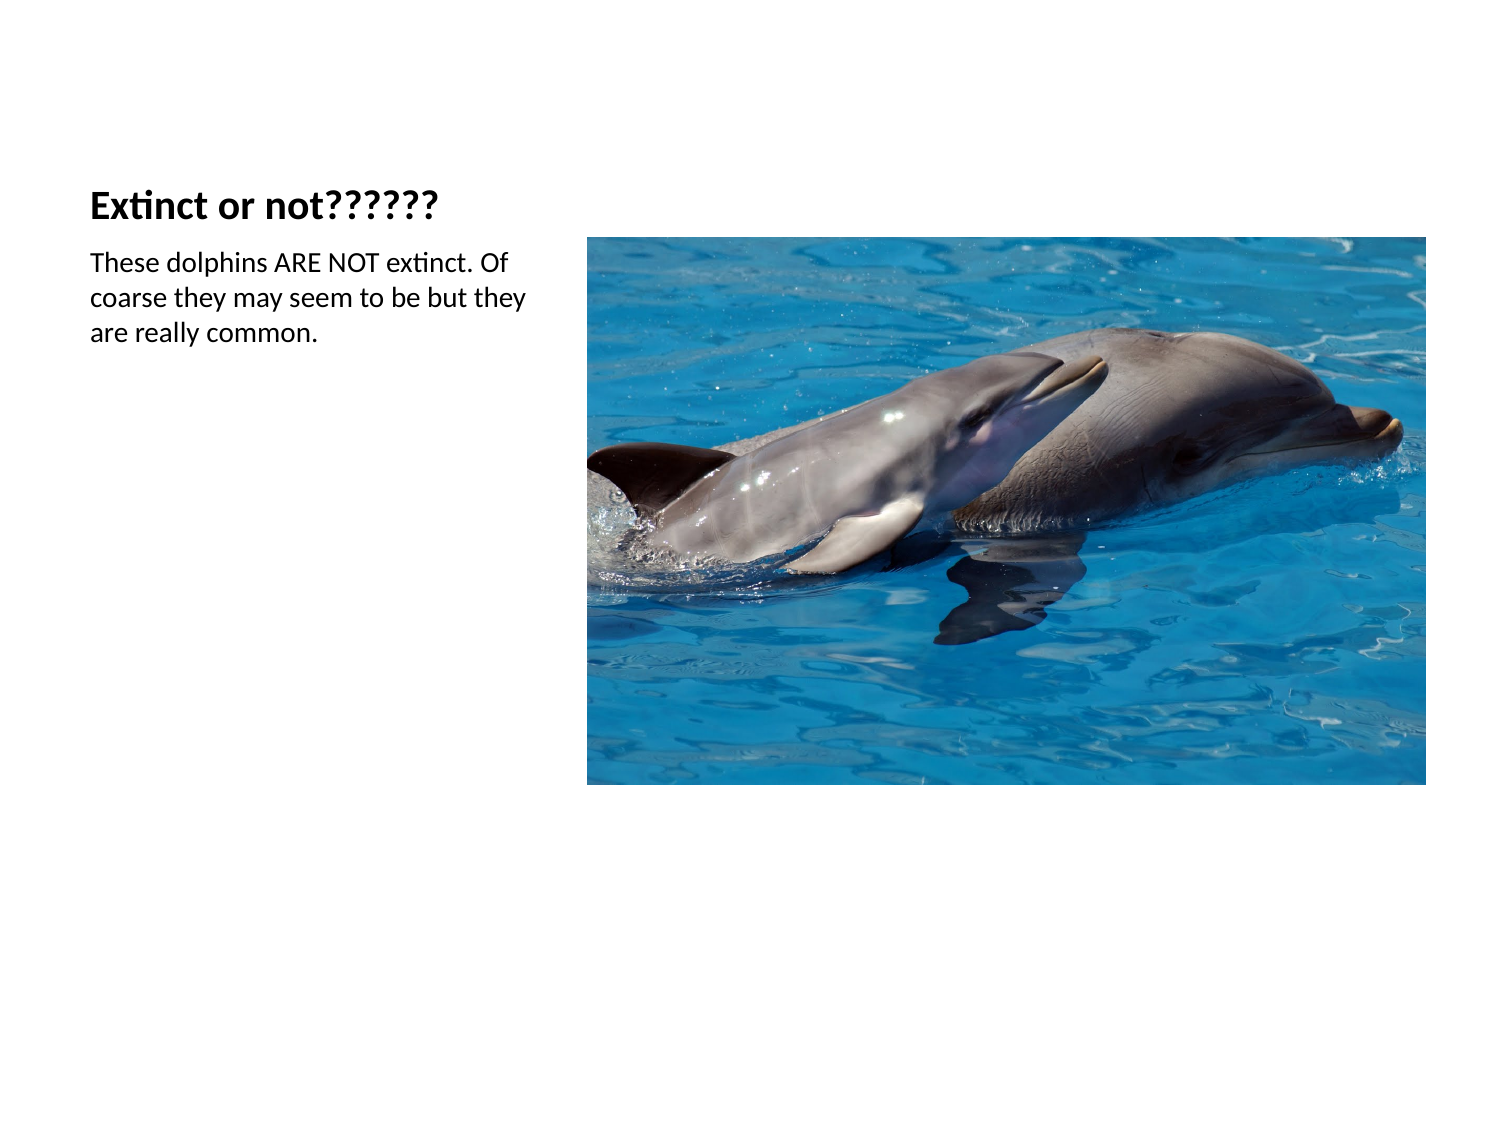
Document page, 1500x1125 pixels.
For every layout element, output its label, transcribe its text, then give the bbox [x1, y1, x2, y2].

list These dolphins ARE NOT extinct. Of coarse they may seem to be but they are really common. [75, 235, 569, 1005]
title Extinct or not?????? [75, 44, 569, 235]
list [587, 237, 1427, 785]
